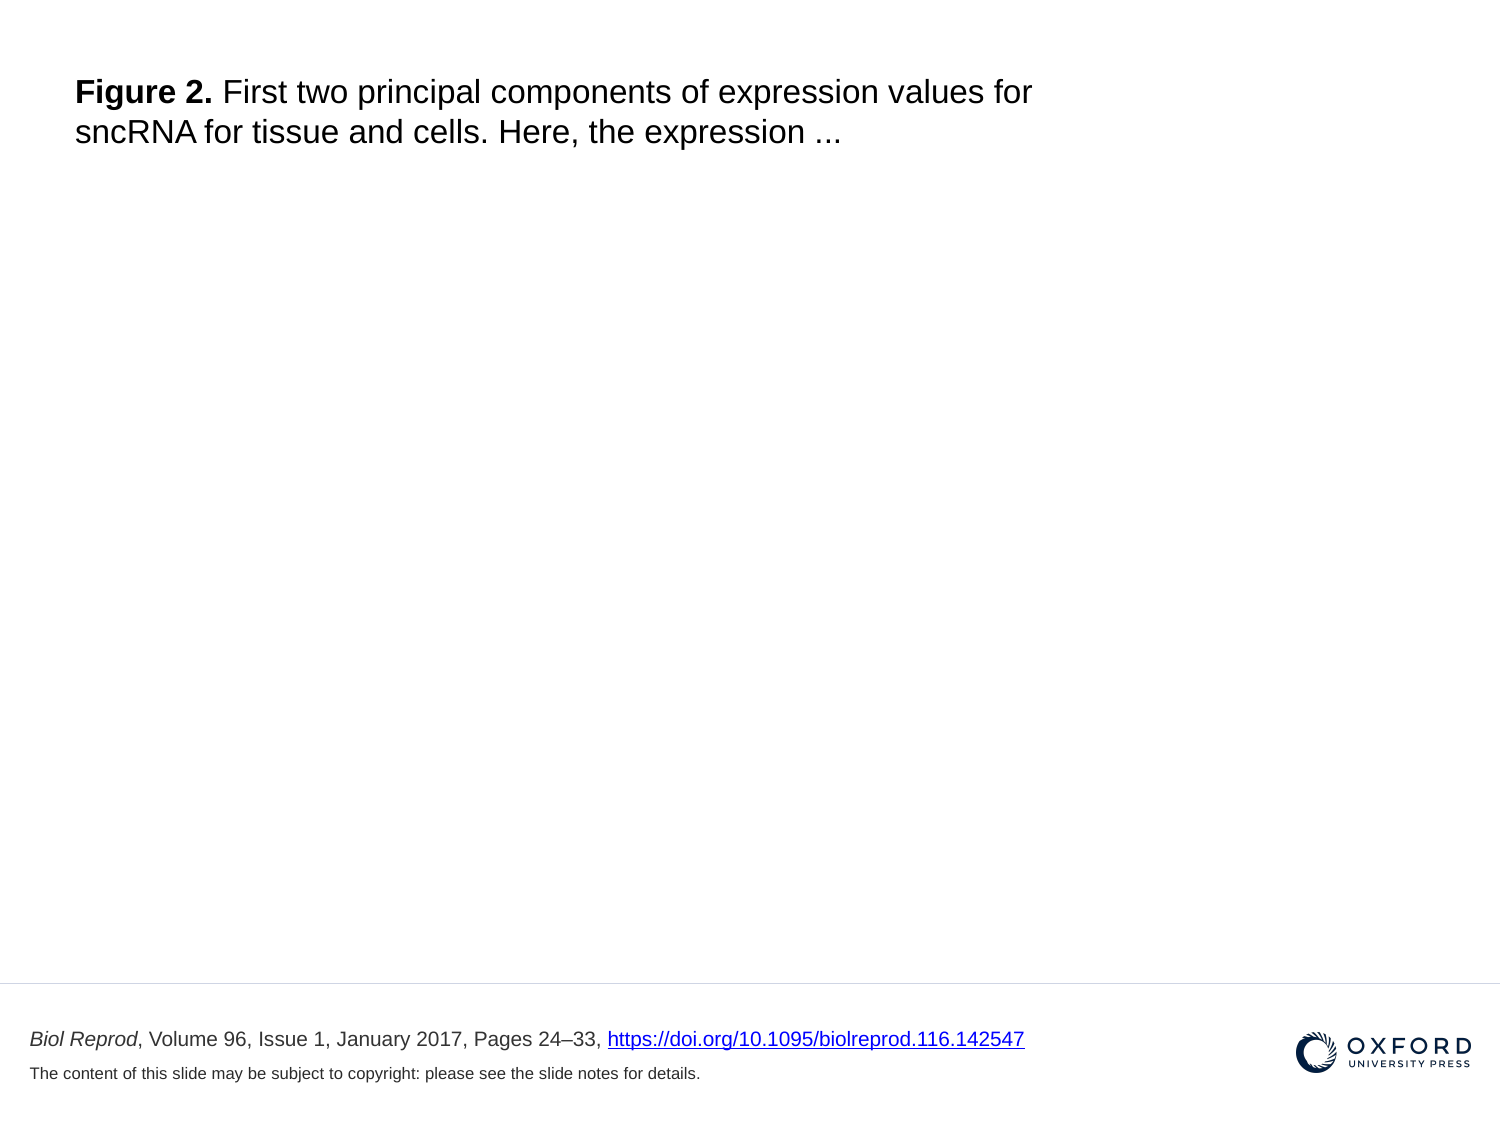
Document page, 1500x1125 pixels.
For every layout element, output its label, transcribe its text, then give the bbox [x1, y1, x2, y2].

title Figure 2. First two principal components of expression values for sncRNA for tissue and cells. Here, the expression ... [75, 69, 1078, 171]
picture [1296, 1032, 1471, 1073]
footer Biol Reprod, Volume 96, Issue 1, January 2017, Pages 24–33, https://doi.org/10.1095/biolreprod.116.142547 The content of this slide may be subject to copyright: please see the slide notes for details. [0, 983, 1260, 1125]
